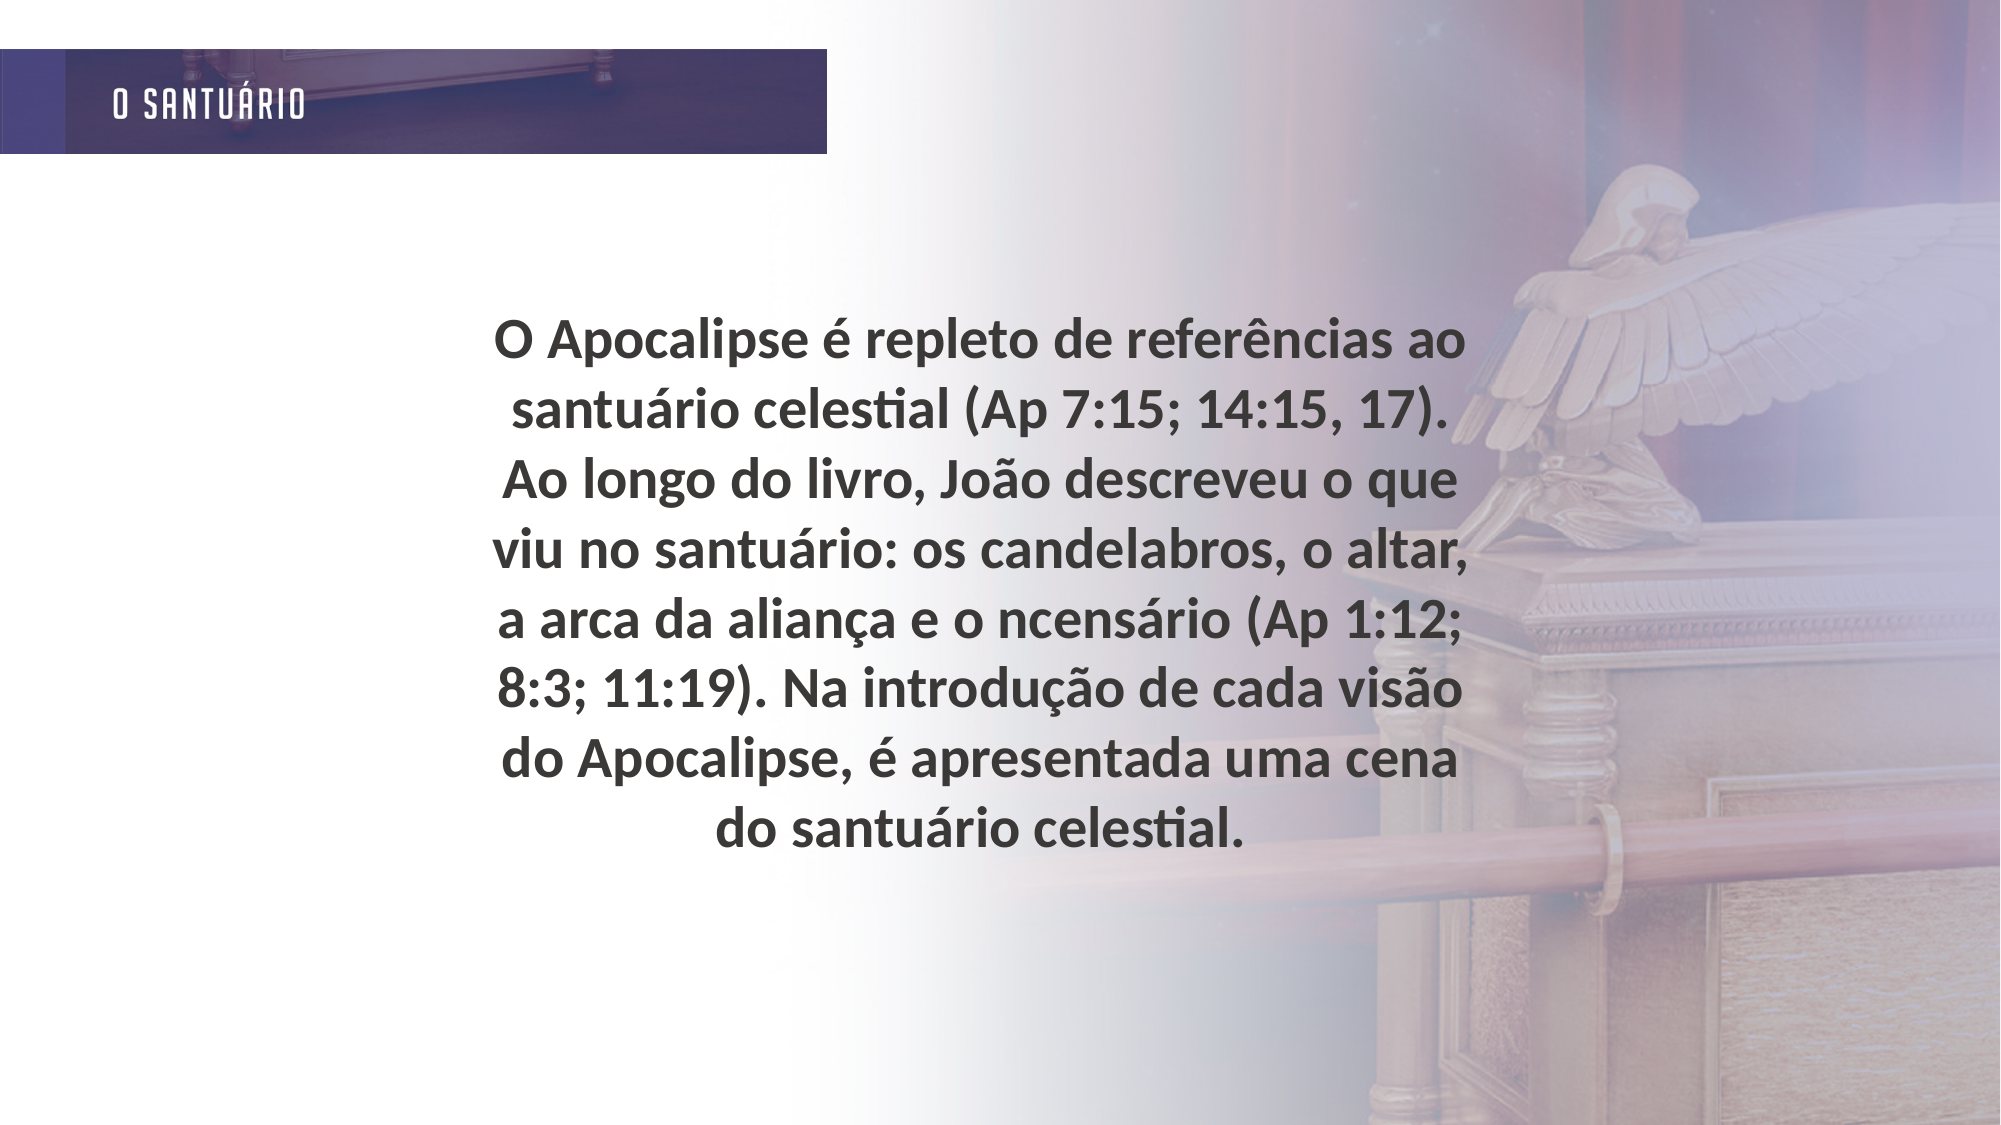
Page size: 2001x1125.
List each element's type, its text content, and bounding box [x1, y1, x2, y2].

picture [0, 0, 2001, 1125]
text_box O Apocalipse é repleto de referências ao santuário celestial (Ap 7:15; 14:15, 17). Ao longo do livro, João descreveu o que viu no santuário: os candelabros, o altar, a arca da aliança e o ncensário (Ap 1:12; 8:3; 11:19). Na introdução de cada visão do Apocalipse, é apresentada uma cena do santuário celestial. [456, 292, 1505, 867]
